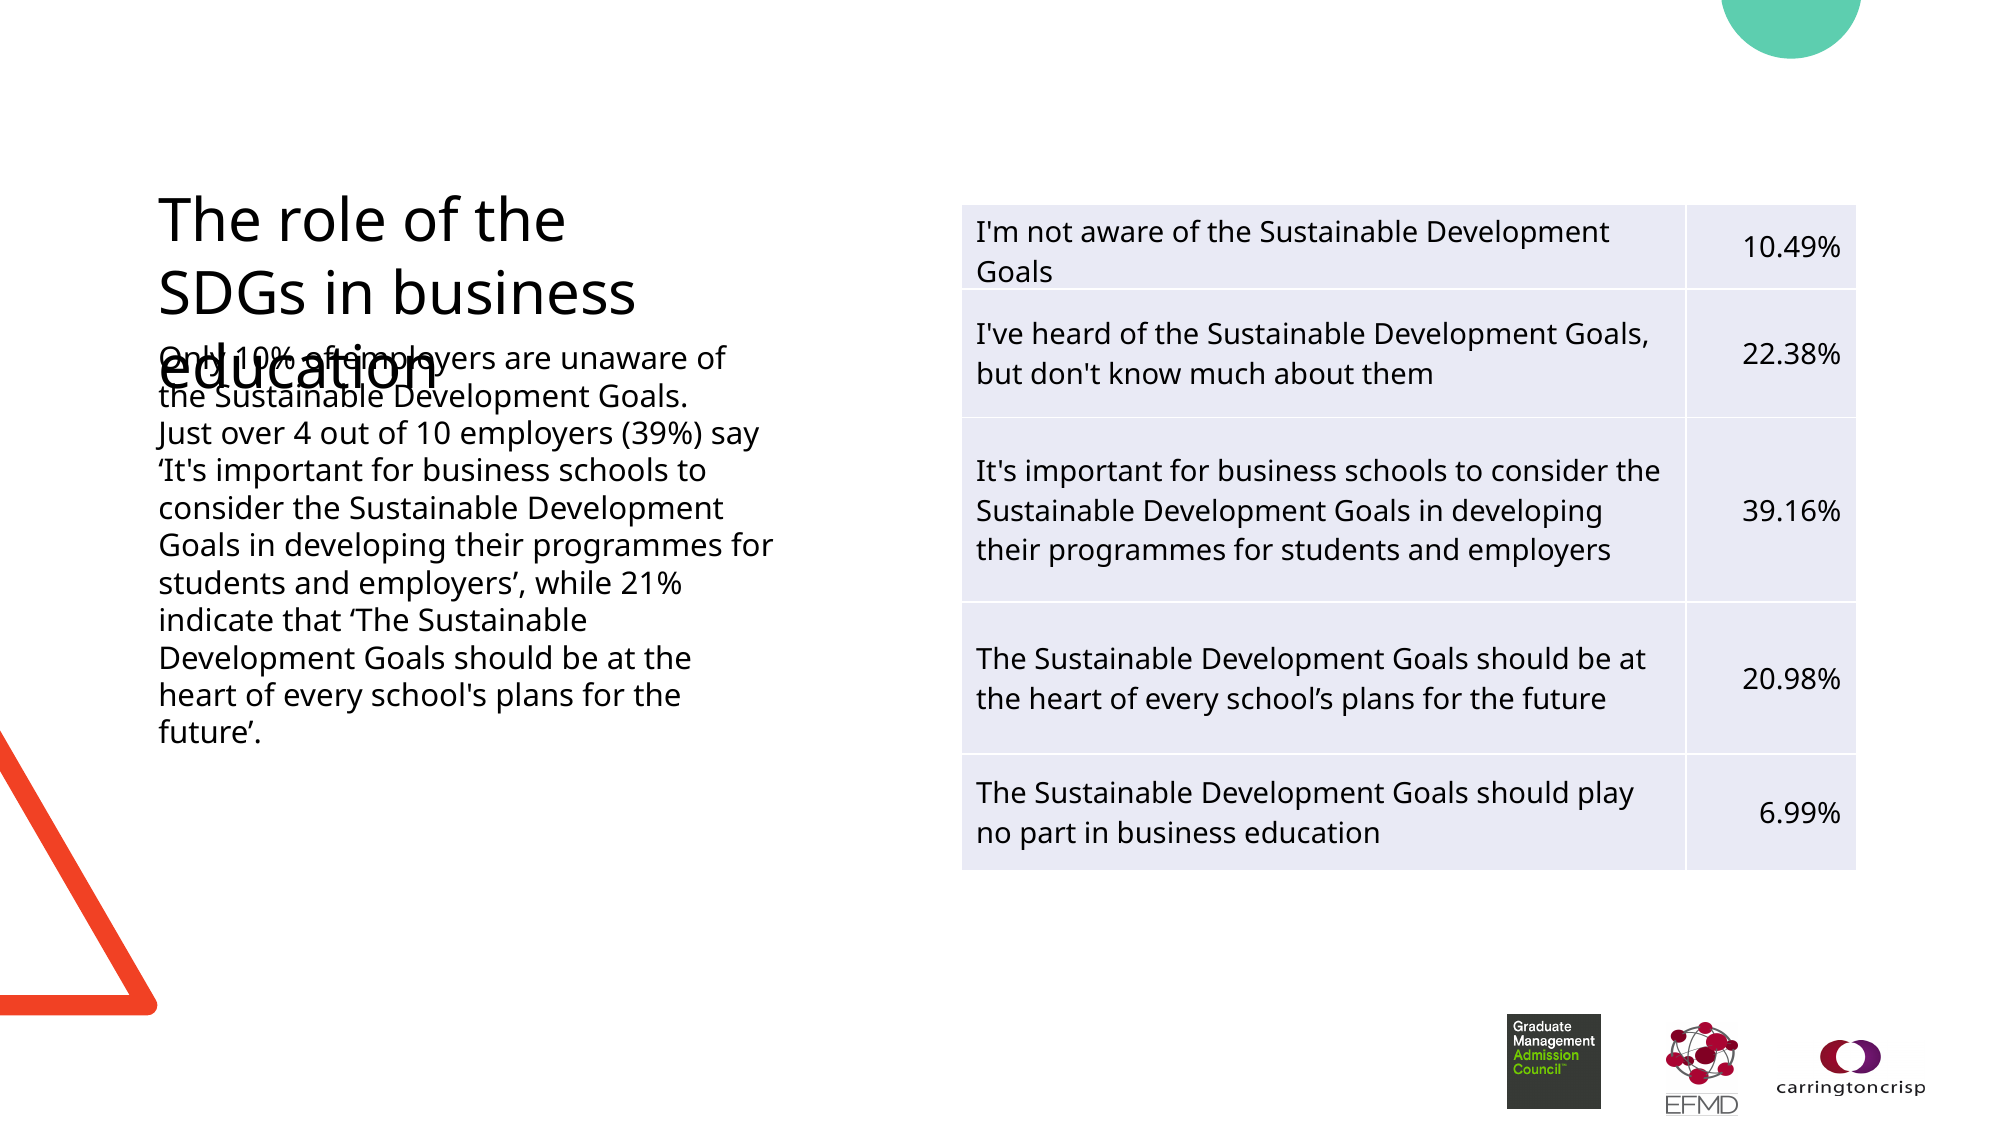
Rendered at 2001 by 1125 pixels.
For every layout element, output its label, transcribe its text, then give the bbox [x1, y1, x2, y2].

table_cell The Sustainable Development Goals should play no part in business education [962, 755, 1685, 870]
table_cell 39.16% [1687, 418, 1856, 601]
table_cell 6.99% [1687, 755, 1856, 870]
text_box Only 10% of employers are unaware of the Sustainable Development Goals. Just over 4 out of 10 employers (39%) say ‘It's important for business schools to consider the Sustainable Development Goals in developing their programmes for students and employers’, while 21% indicate that ‘The Sustainable Development Goals should be at the heart of every school's plans for the future’. [143, 331, 790, 758]
table_header I'm not aware of the Sustainable Development Goals [962, 205, 1685, 288]
table_cell 20.98% [1687, 603, 1856, 753]
picture [1666, 1022, 1738, 1116]
table_cell The Sustainable Development Goals should be at the heart of every school’s plans for the future [962, 603, 1685, 753]
table_cell It's important for business schools to consider the Sustainable Development Goals in developing their programmes for students and employers [962, 418, 1685, 601]
table_header 10.49% [1687, 205, 1856, 288]
table_cell I've heard of the Sustainable Development Goals, but don't know much about them [962, 290, 1685, 417]
table_cell 22.38% [1687, 290, 1856, 417]
picture [1777, 1040, 1925, 1096]
title The role of the SDGs in business education [143, 174, 737, 331]
picture [1507, 1014, 1601, 1109]
